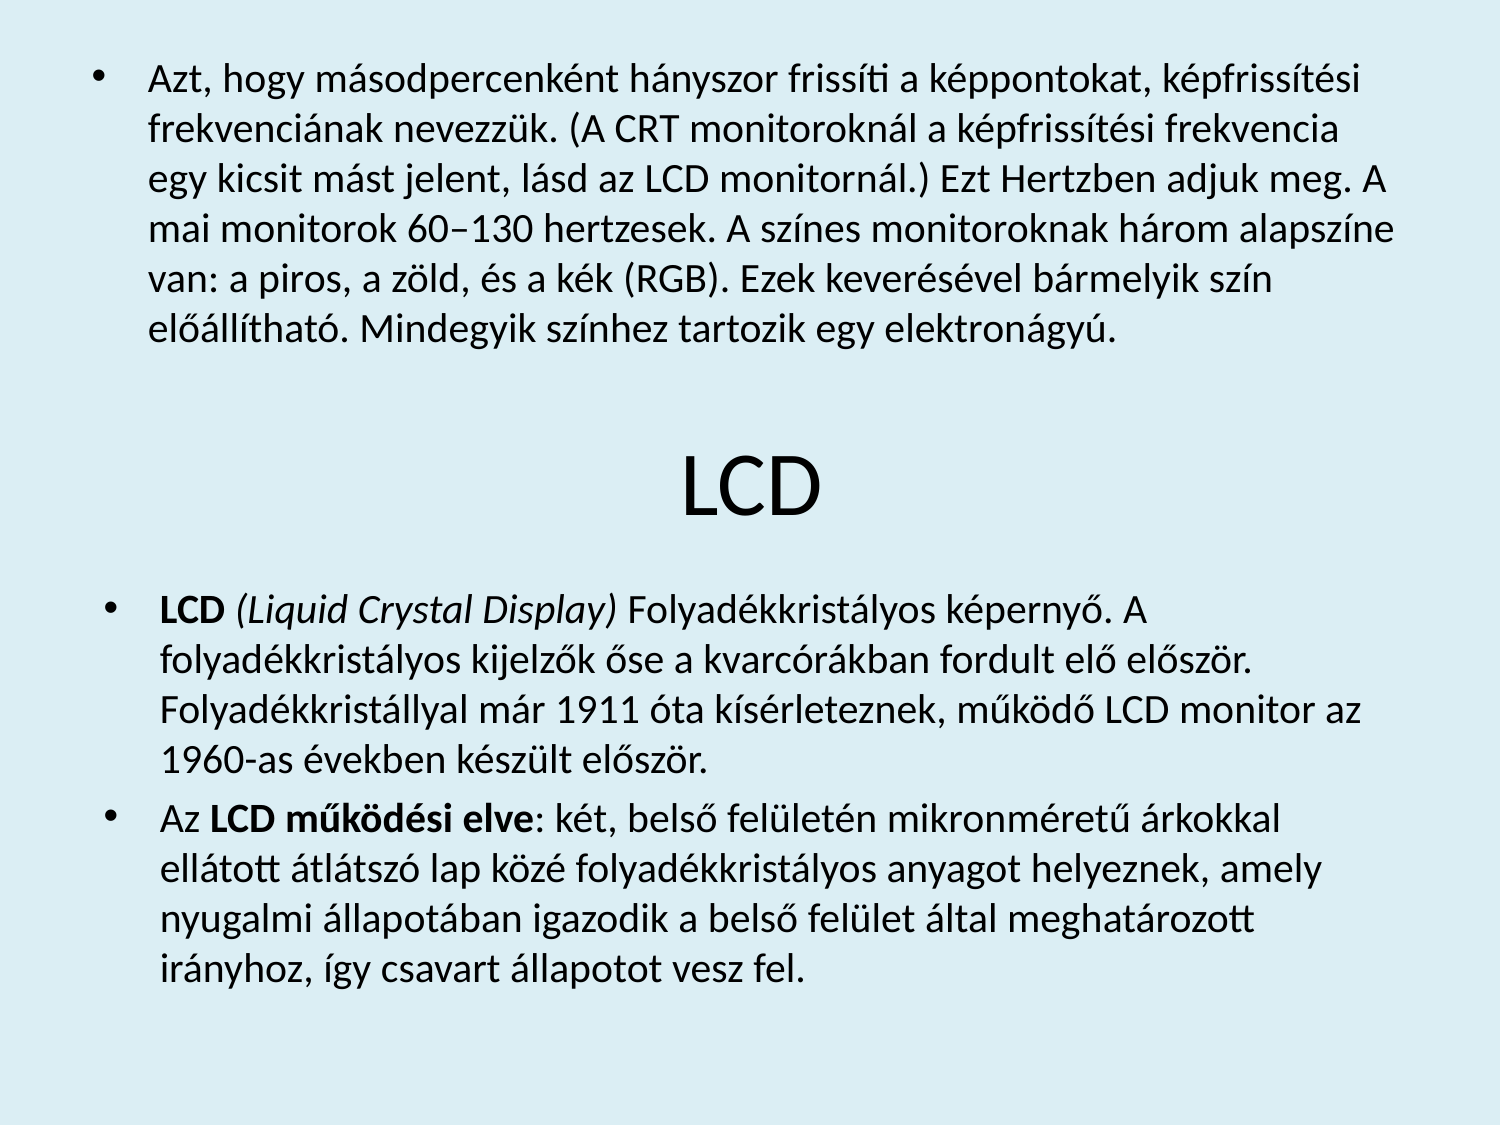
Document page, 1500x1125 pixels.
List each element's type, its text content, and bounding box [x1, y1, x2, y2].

list Azt, hogy másodpercenként hányszor frissíti a képpontokat, képfrissítési frekvenciának nevezzük. (A CRT monitoroknál a képfrissítési frekvencia egy kicsit mást jelent, lásd az LCD monitornál.) Ezt Hertzben adjuk meg. A mai monitorok 60–130 hertzesek. A színes monitoroknak három alapszíne van: a piros, a zöld, és a kék (RGB). Ezek keverésével bármelyik szín előállítható. Mindegyik színhez tartozik egy elektronágyú. [76, 42, 1412, 386]
list LCD (Liquid Crystal Display) Folyadékkristályos képernyő. A folyadékkristályos kijelzők őse a kvarcórákban fordult elő először. Folyadékkristállyal már 1911 óta kísérleteznek, működő LCD monitor az 1960-as években készült először. Az LCD működési elve: két, belső felületén mikronméretű árkokkal ellátott átlátszó lap közé folyadékkristályos anyagot helyeznek, amely nyugalmi állapotában igazodik a belső felület által meghatározott irányhoz, így csavart állapotot vesz fel. [88, 574, 1412, 1094]
title LCD [76, 385, 1427, 573]
